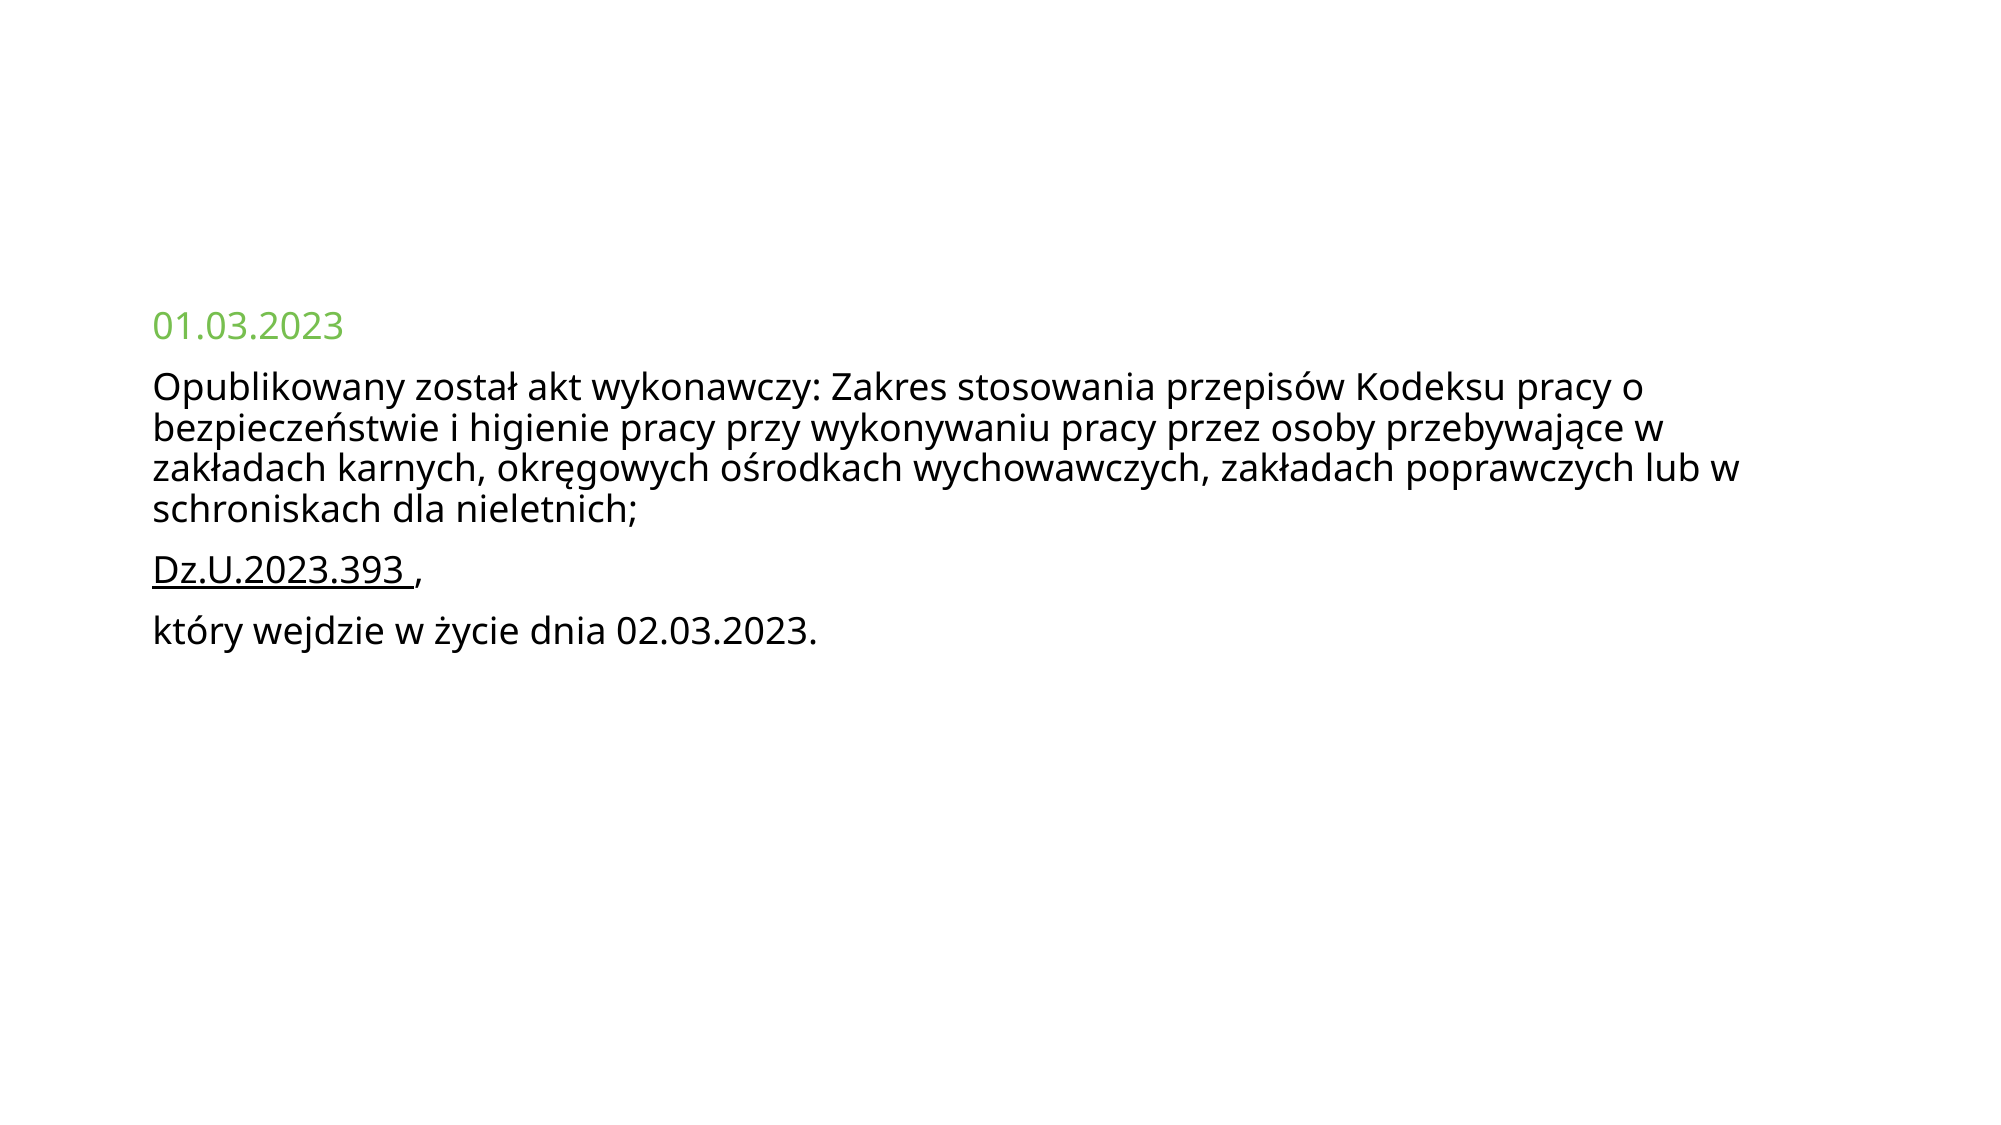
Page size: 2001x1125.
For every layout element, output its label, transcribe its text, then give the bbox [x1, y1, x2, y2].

list 01.03.2023 Opublikowany został akt wykonawczy: Zakres stosowania przepisów Kodeksu pracy o bezpieczeństwie i higienie pracy przy wykonywaniu pracy przez osoby przebywające w zakładach karnych, okręgowych ośrodkach wychowawczych, zakładach poprawczych lub w schroniskach dla nieletnich; Dz.U.2023.393 , który wejdzie w życie dnia 02.03.2023. [137, 299, 1863, 1014]
